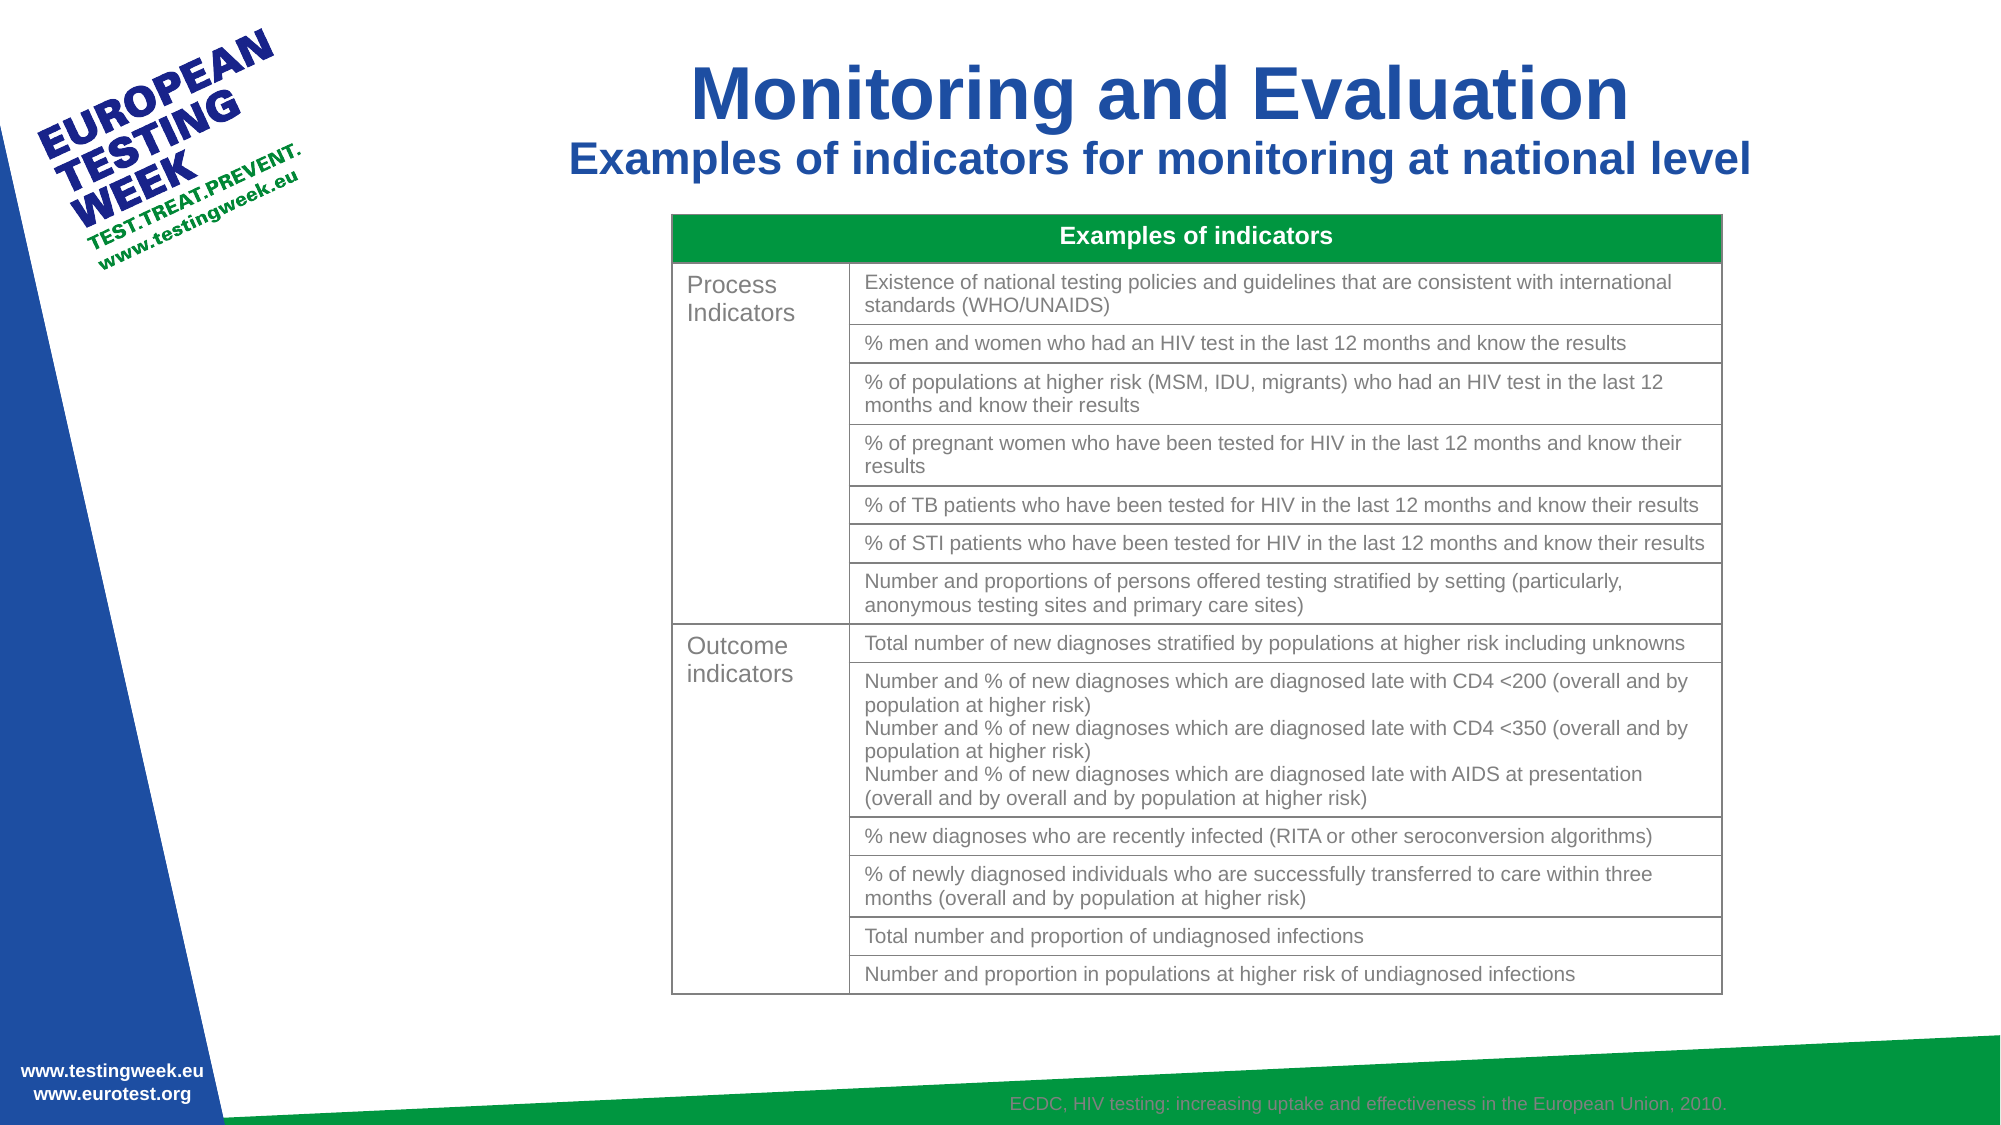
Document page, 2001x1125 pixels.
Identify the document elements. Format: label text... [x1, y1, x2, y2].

table_cell % of pregnant women who have been tested for HIV in the last 12 months and know their results [850, 425, 1721, 485]
table_cell % of STI patients who have been tested for HIV in the last 12 months and know their results [850, 525, 1721, 562]
title Monitoring and Evaluation Examples of indicators for monitoring at national level [358, 31, 1963, 209]
table_cell Number and proportion in populations at higher risk of undiagnosed infections [850, 956, 1721, 993]
table_cell Total number of new diagnoses stratified by populations at higher risk including unknowns [850, 625, 1721, 662]
table_cell Number and proportions of persons offered testing stratified by setting (particularly, anonymous testing sites and primary care sites) [850, 564, 1721, 623]
table_cell % of newly diagnosed individuals who are successfully transferred to care within three months (overall and by population at higher risk) [850, 856, 1721, 916]
table_cell Existence of national testing policies and guidelines that are consistent with international standards (WHO/UNAIDS) [850, 264, 1721, 324]
table_cell % men and women who had an HIV test in the last 12 months and know the results [850, 325, 1721, 362]
table_cell % of populations at higher risk (MSM, IDU, migrants) who had an HIV test in the last 12 months and know their results [850, 364, 1721, 424]
table_header Examples of indicators [673, 215, 1721, 262]
picture [37, 28, 301, 270]
table_cell Total number and proportion of undiagnosed infections [850, 918, 1721, 955]
table_cell Process Indicators [673, 264, 849, 623]
table_cell % of TB patients who have been tested for HIV in the last 12 months and know their results [850, 487, 1721, 523]
text_box ECDC, HIV testing: increasing uptake and effectiveness in the European Union, 2010. [847, 1084, 1742, 1122]
table_cell % new diagnoses who are recently infected (RITA or other seroconversion algorithms) [850, 818, 1721, 855]
table_cell Outcome indicators [673, 625, 849, 993]
table_cell Number and % of new diagnoses which are diagnosed late with CD4 <200 (overall and by population at higher risk) Number and % of new diagnoses which are diagnosed late with CD4 <350 (overall and by population at higher risk) Number and % of new diagnoses which are diagnosed late with AIDS at presentation (overall and by overall and by population at higher risk) [850, 663, 1721, 816]
